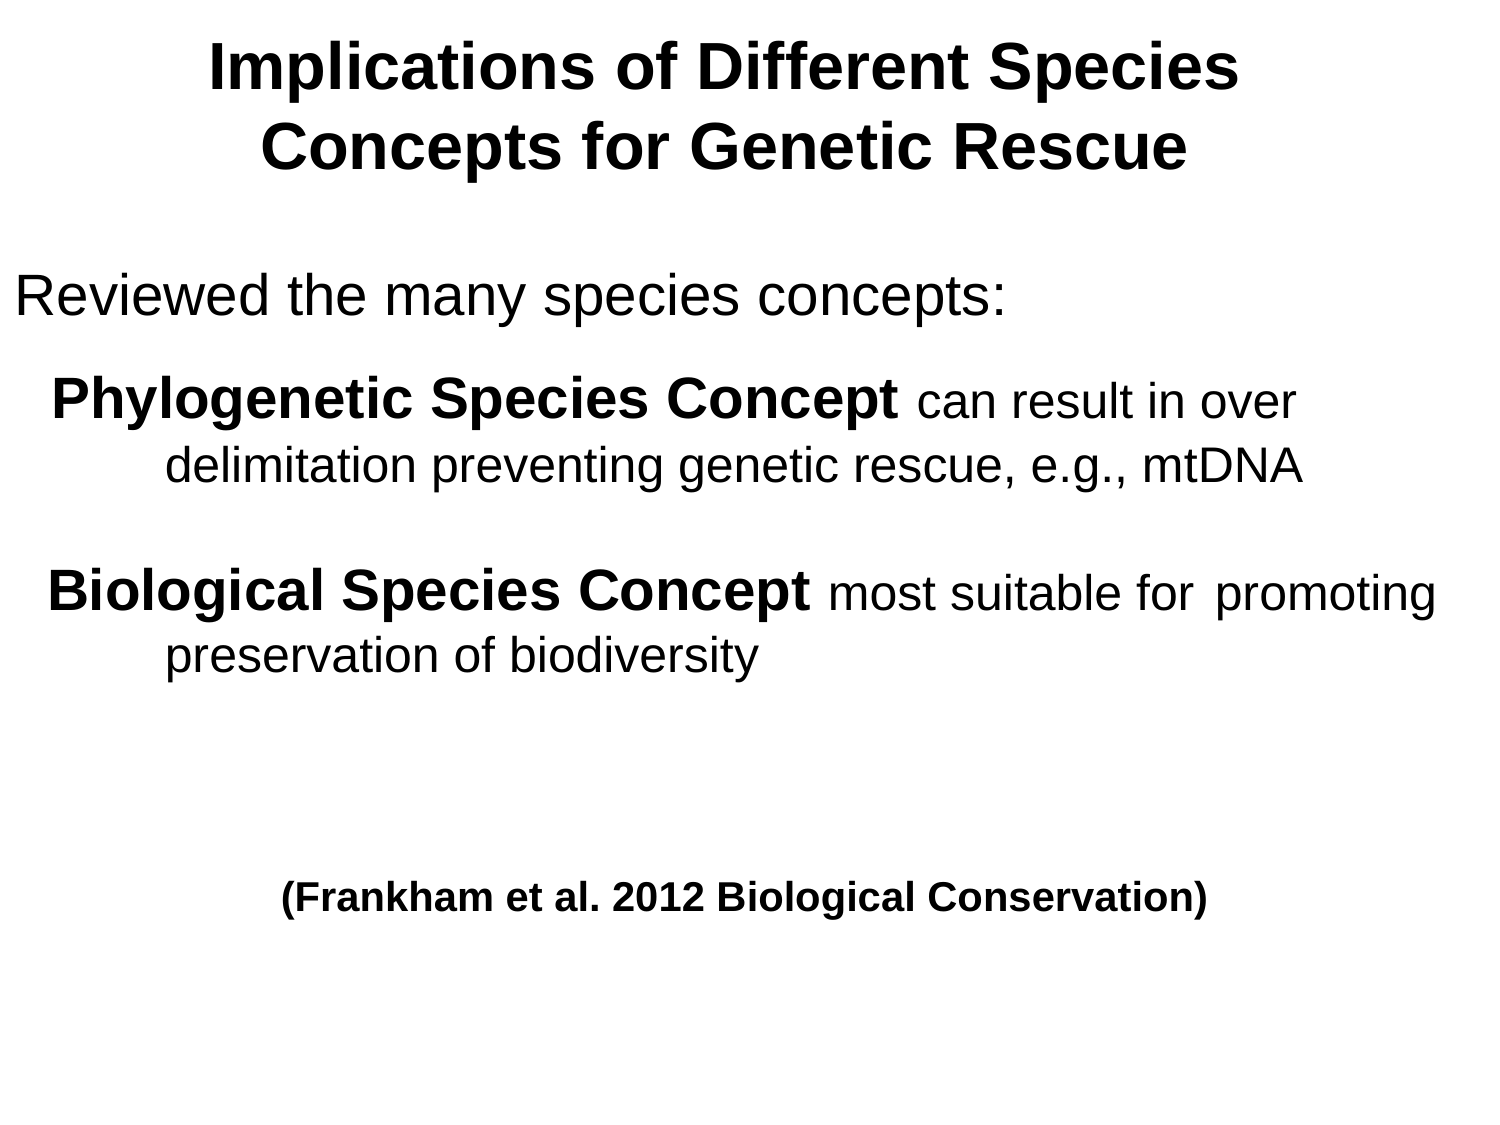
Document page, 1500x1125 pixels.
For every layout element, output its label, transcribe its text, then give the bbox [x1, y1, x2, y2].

text_box Reviewed the many species concepts: Phylogenetic Species Concept can result in over delimitation preventing genetic rescue, e.g., mtDNA Biological Species Concept most suitable for promoting preservation of biodiversity [0, 249, 1500, 690]
text_box (Frankham et al. 2012 Biological Conservation) [266, 862, 1236, 928]
title Implications of Different Species Concepts for Genetic Rescue [74, 37, 1376, 213]
